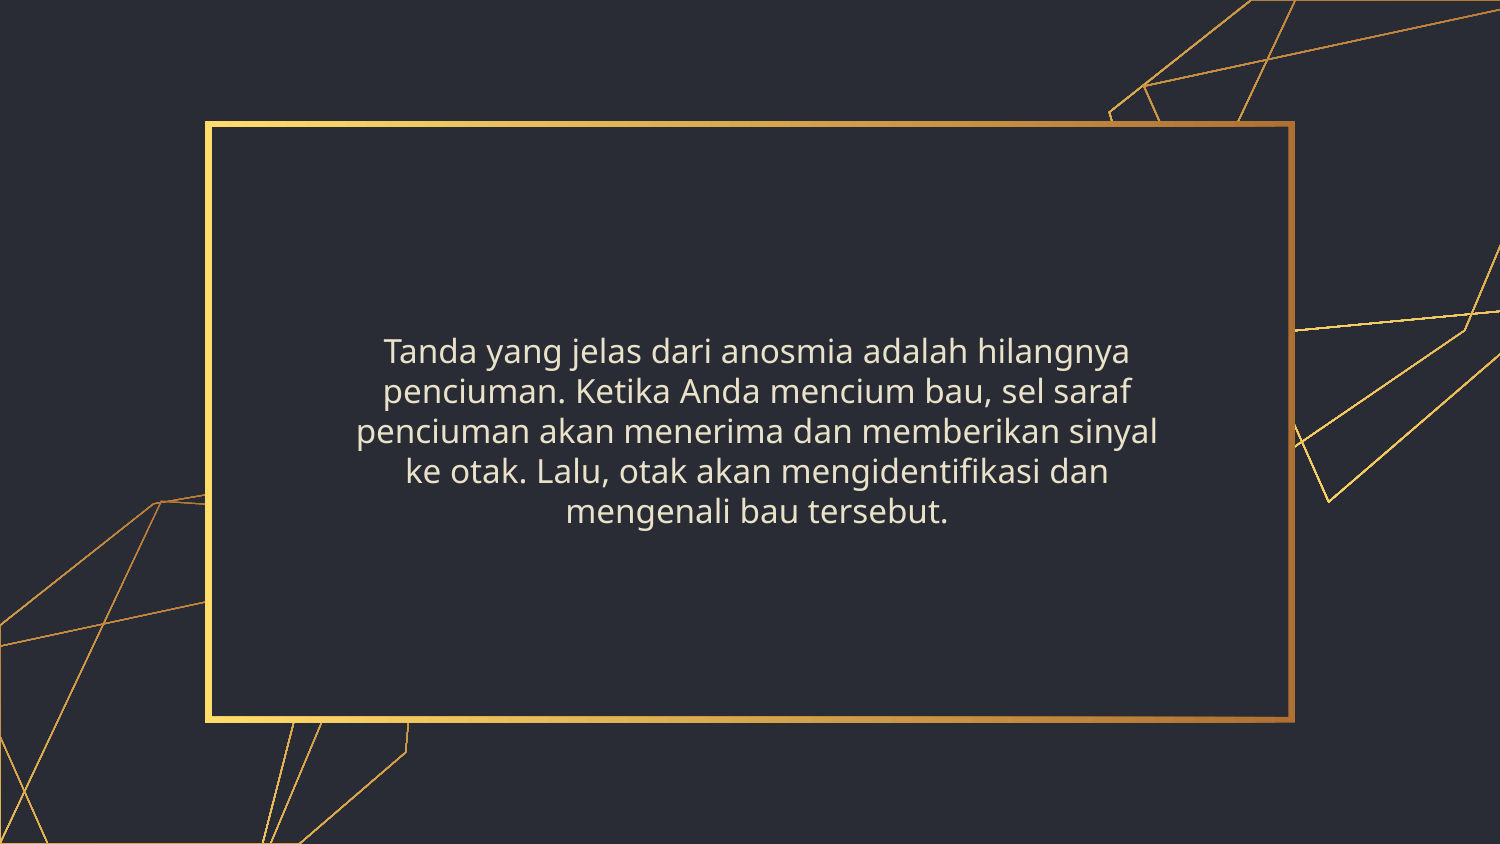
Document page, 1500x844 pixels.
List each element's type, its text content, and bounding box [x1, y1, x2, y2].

subtitle Tanda yang jelas dari anosmia adalah hilangnya penciuman. Ketika Anda mencium bau, sel saraf penciuman akan menerima dan memberikan sinyal ke otak. Lalu, otak akan mengidentifikasi dan mengenali bau tersebut. [325, 287, 1190, 574]
